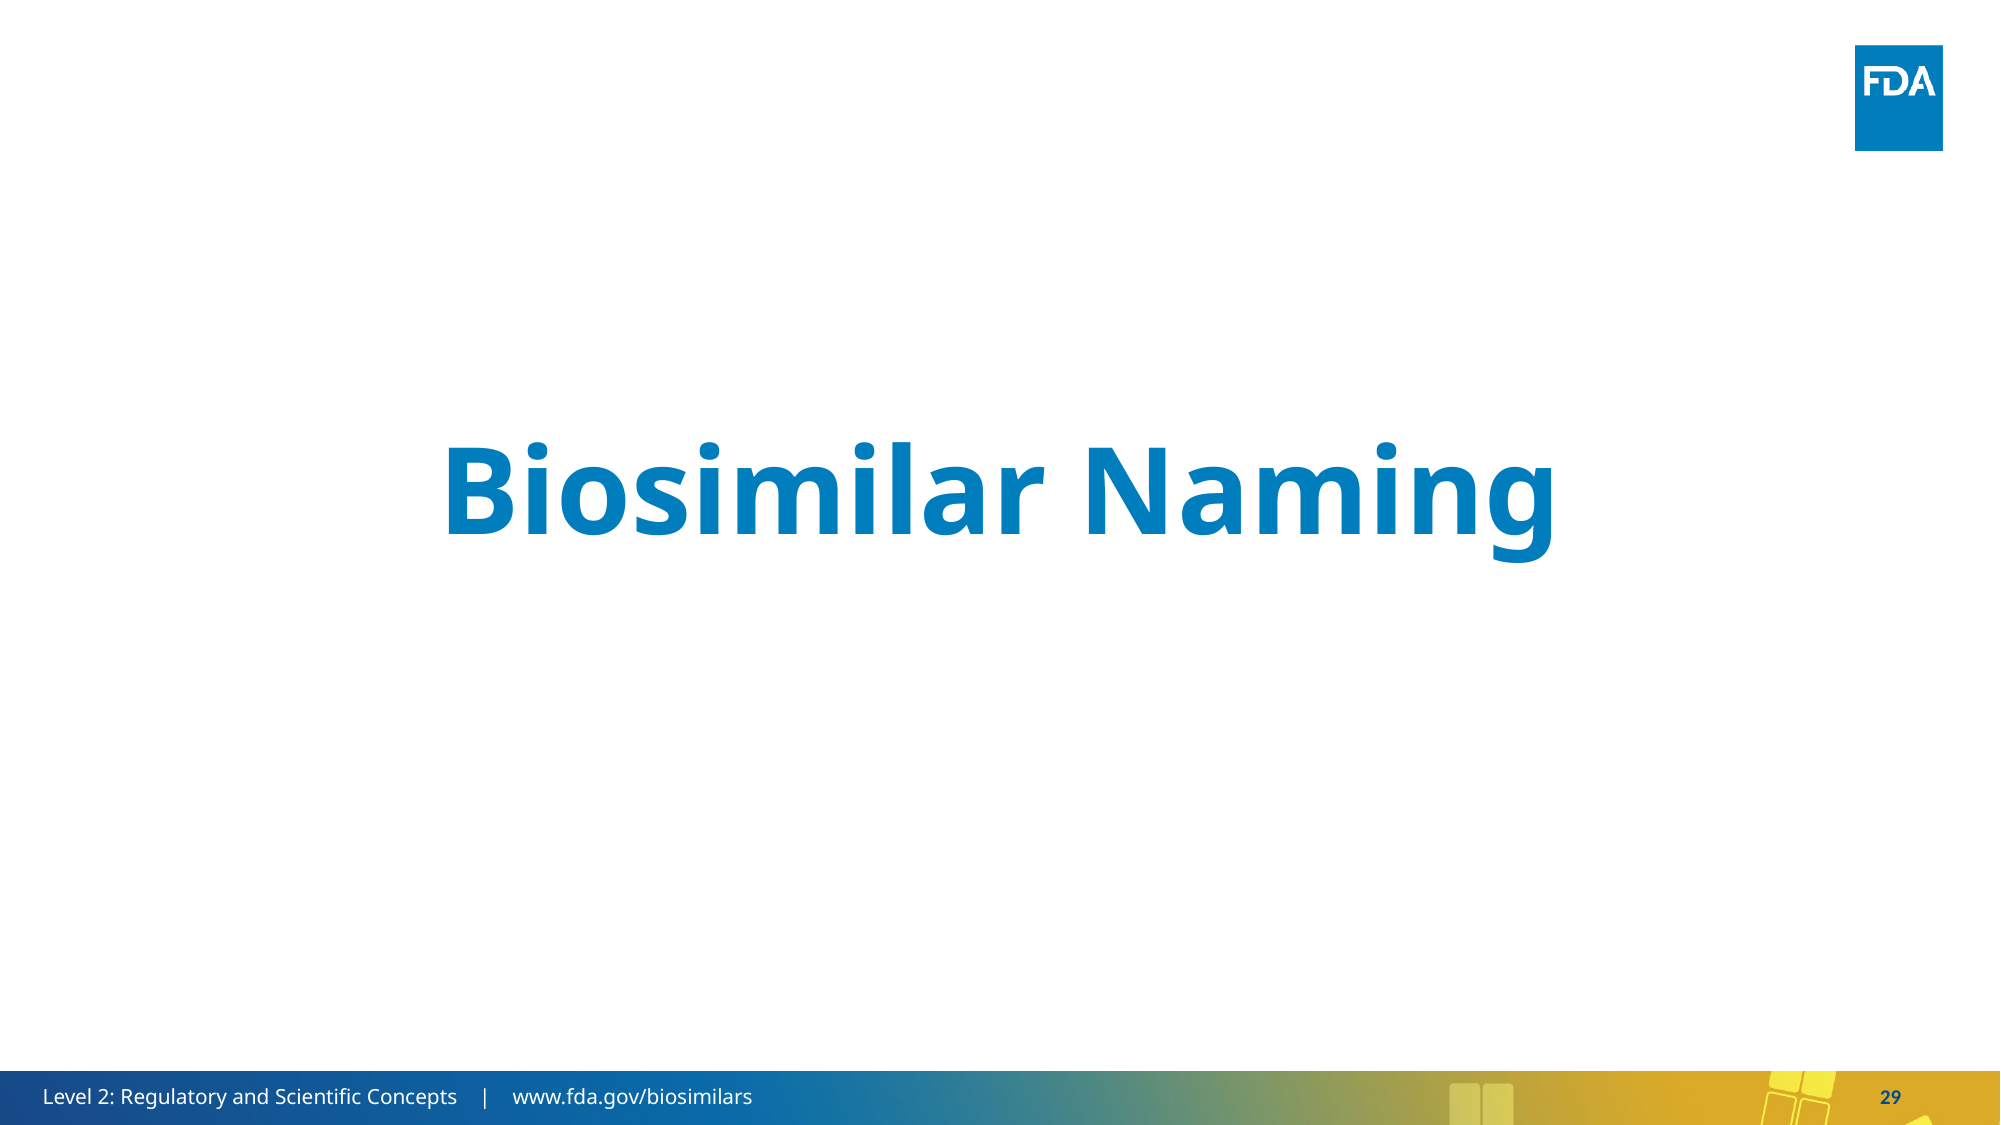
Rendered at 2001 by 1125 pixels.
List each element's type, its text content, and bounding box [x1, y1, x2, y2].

title Biosimilar Naming [375, 316, 1625, 675]
picture [1909, 67, 1934, 95]
picture [0, 1071, 2000, 1125]
picture [1865, 67, 1908, 95]
